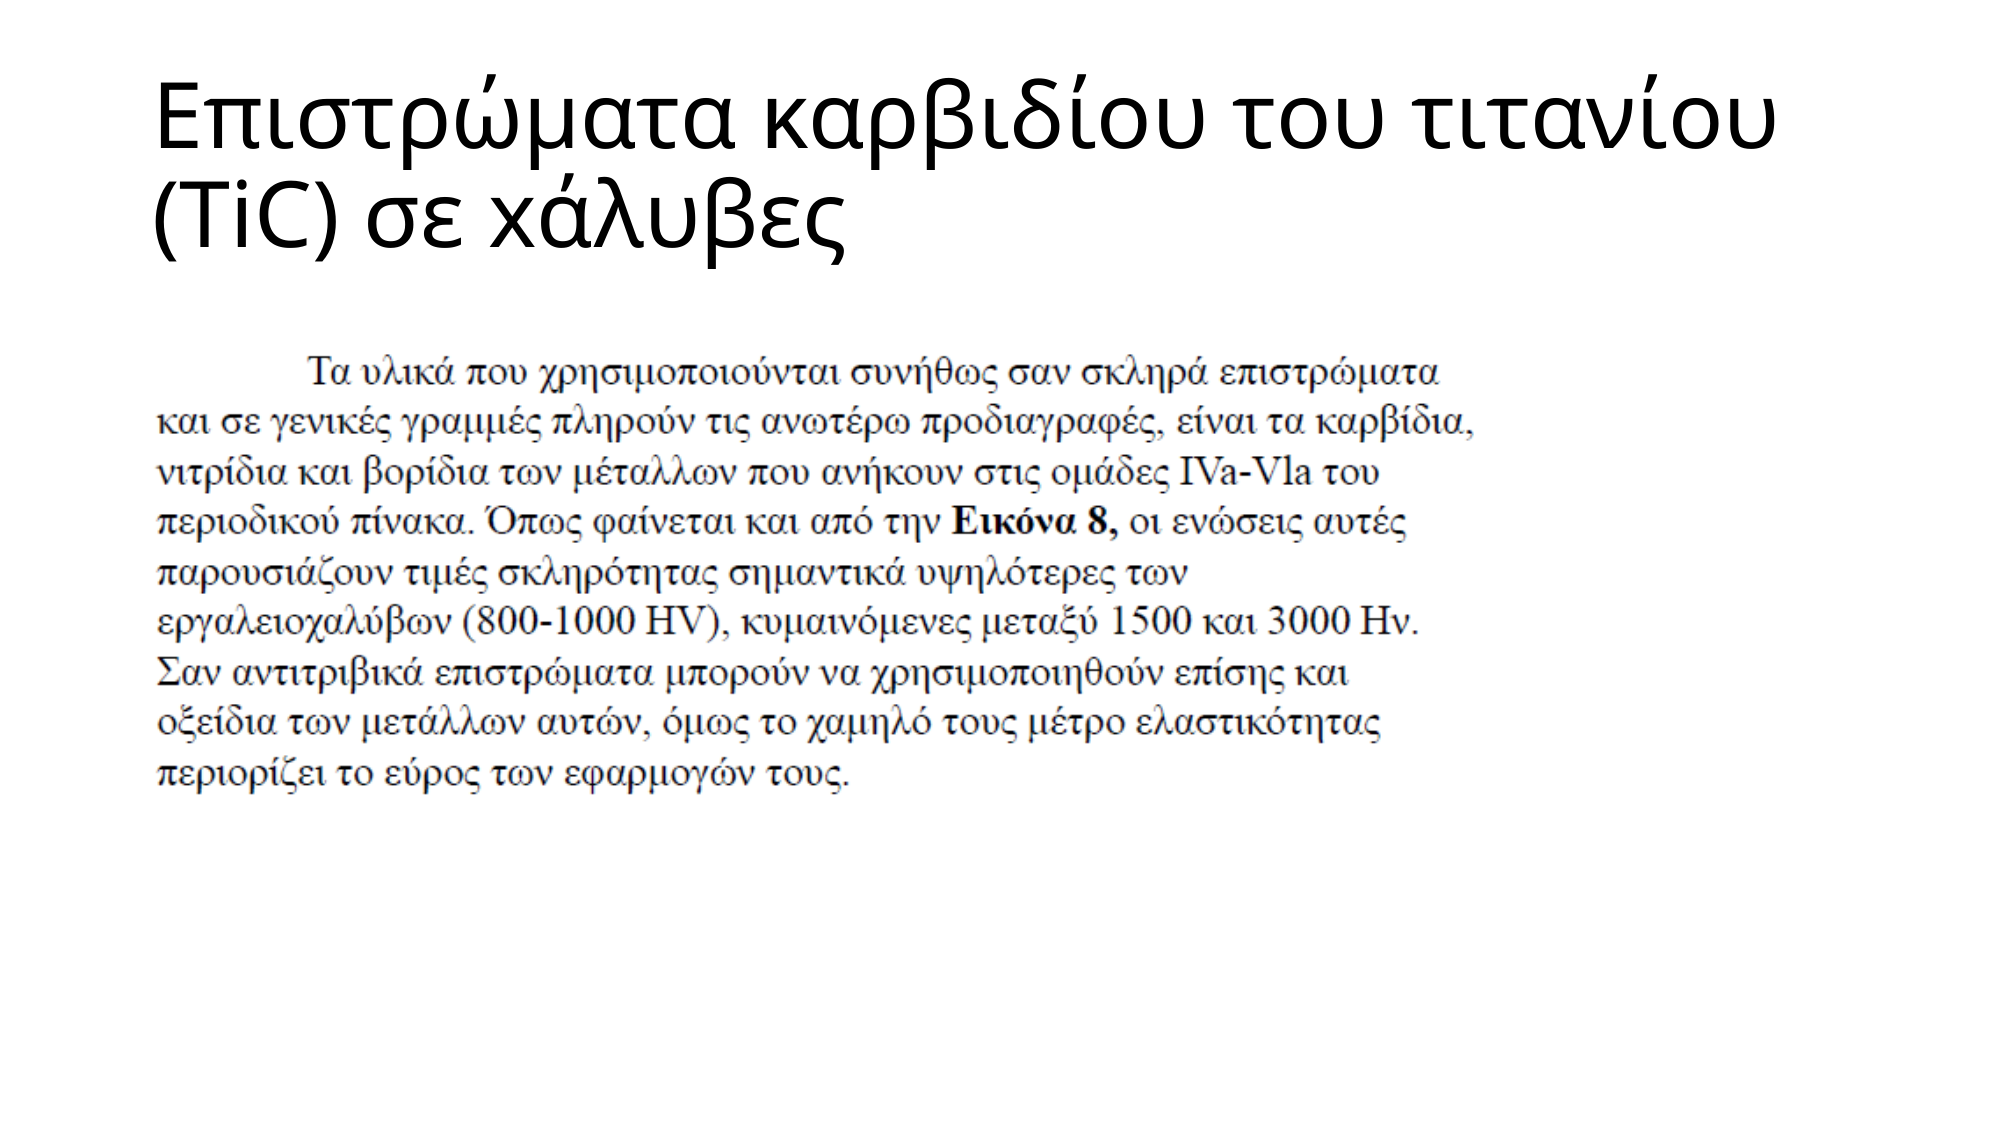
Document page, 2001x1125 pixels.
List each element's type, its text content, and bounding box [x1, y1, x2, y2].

title Επιστρώματα καρβιδίου του τιτανίου (TiC) σε xάλυβες [137, 59, 1863, 278]
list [137, 339, 1481, 805]
